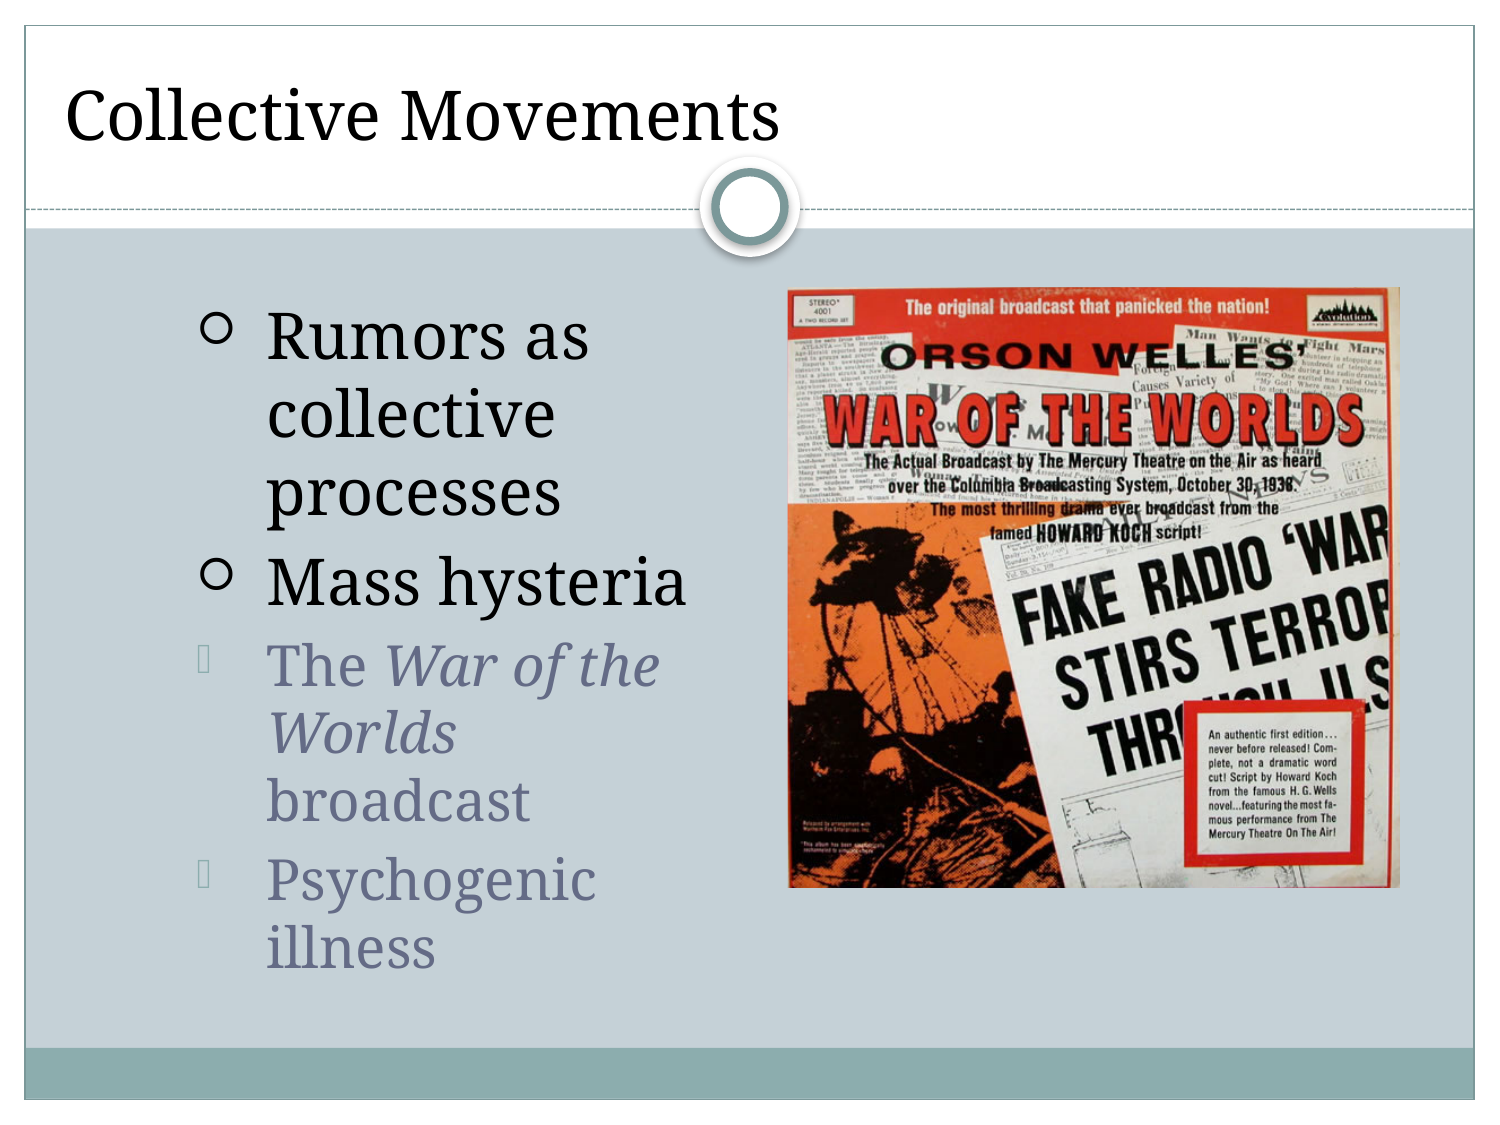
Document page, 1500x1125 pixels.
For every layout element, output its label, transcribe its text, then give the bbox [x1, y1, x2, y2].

title Collective Movements [49, 37, 1450, 162]
picture [787, 287, 1401, 888]
list Rumors as collective processes Mass hysteria The War of the Worlds broadcast Psychogenic illness [87, 287, 713, 1000]
